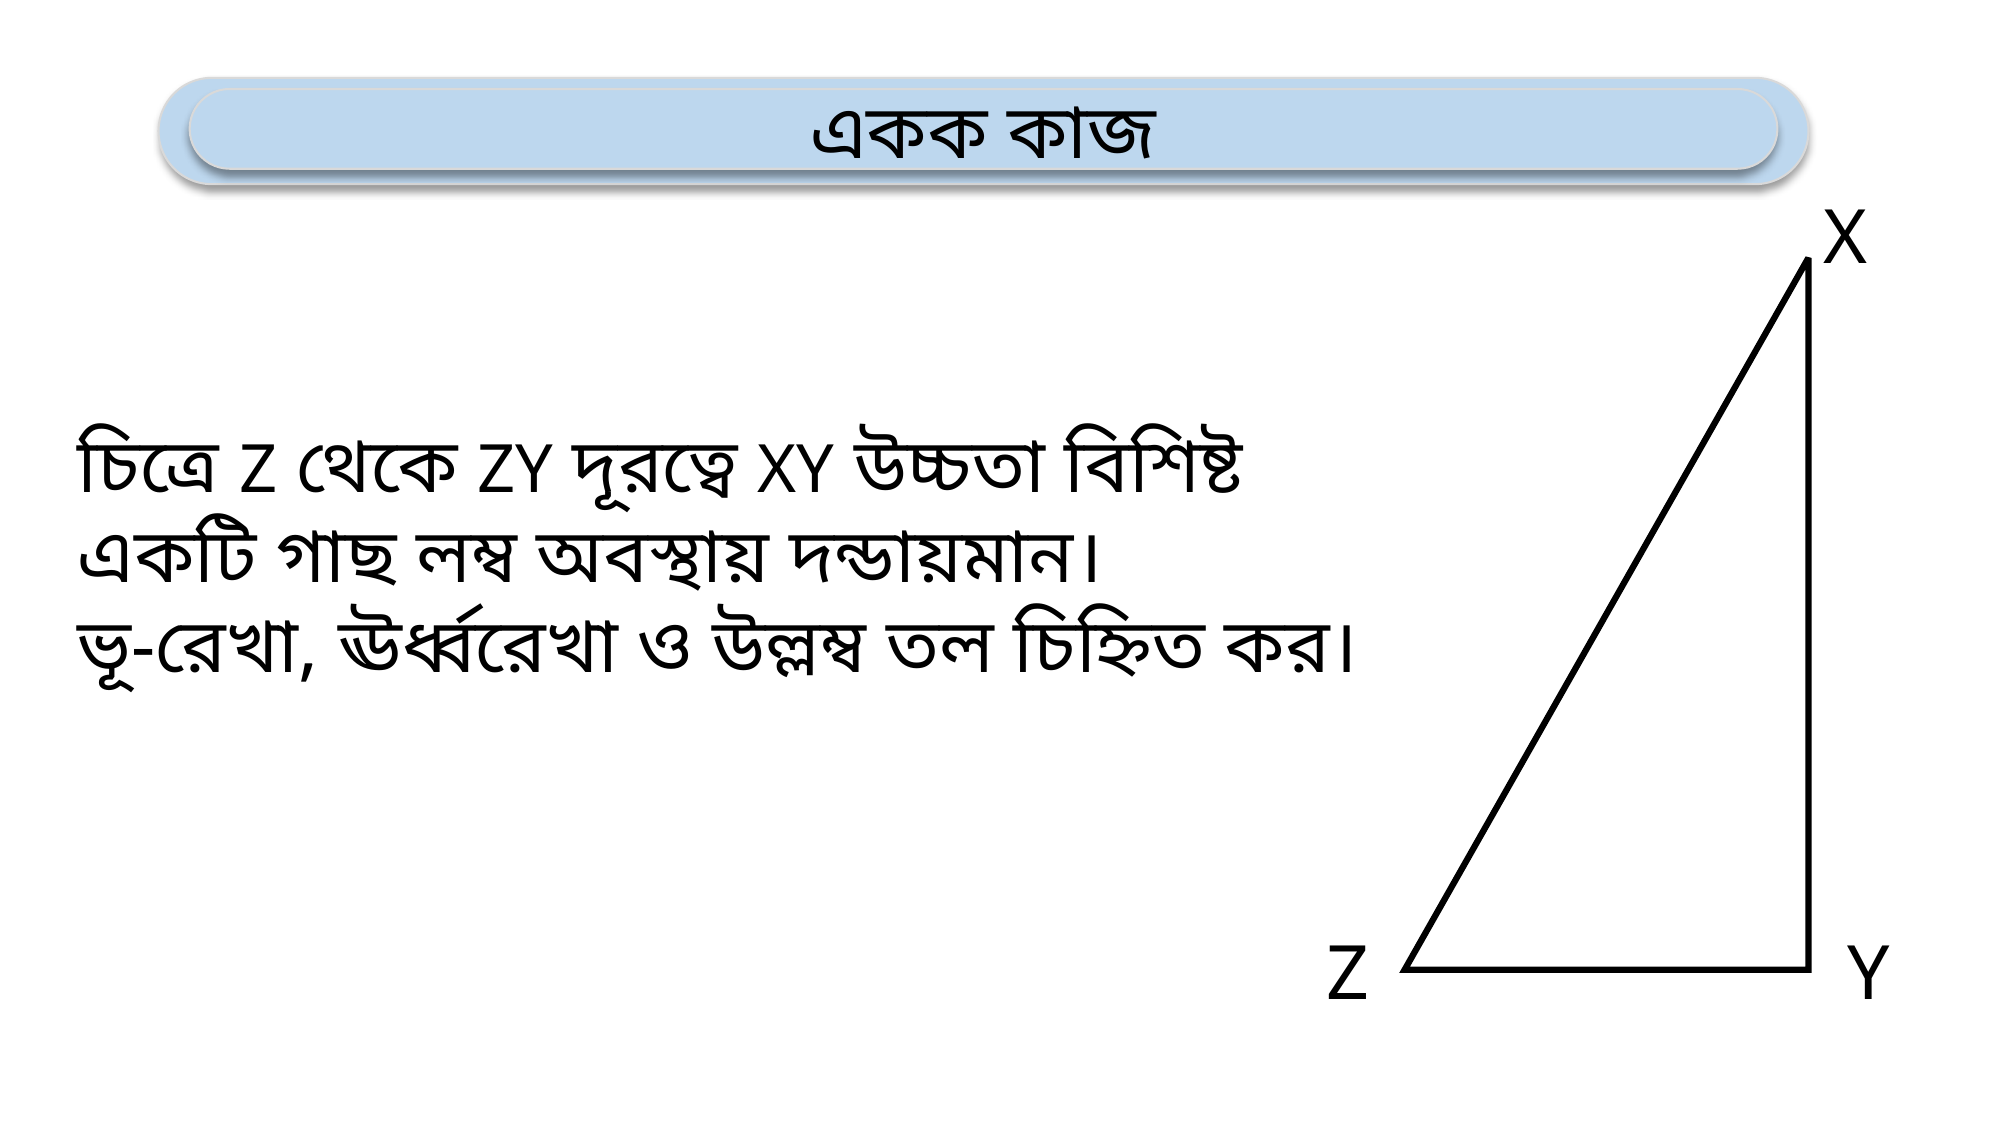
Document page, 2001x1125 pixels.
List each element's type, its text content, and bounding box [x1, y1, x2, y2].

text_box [1311, 180, 2000, 1023]
text_box চিত্রে Z থেকে ZY দূরত্বে XY উচ্চতা বিশিষ্ট একটি গাছ লম্ব অবস্থায় দন্ডায়মান। ভূ-রেখা, ঊর্ধ্বরেখা ও উল্লম্ব তল চিহ্নিত কর। [62, 410, 1311, 696]
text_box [158, 77, 1809, 185]
